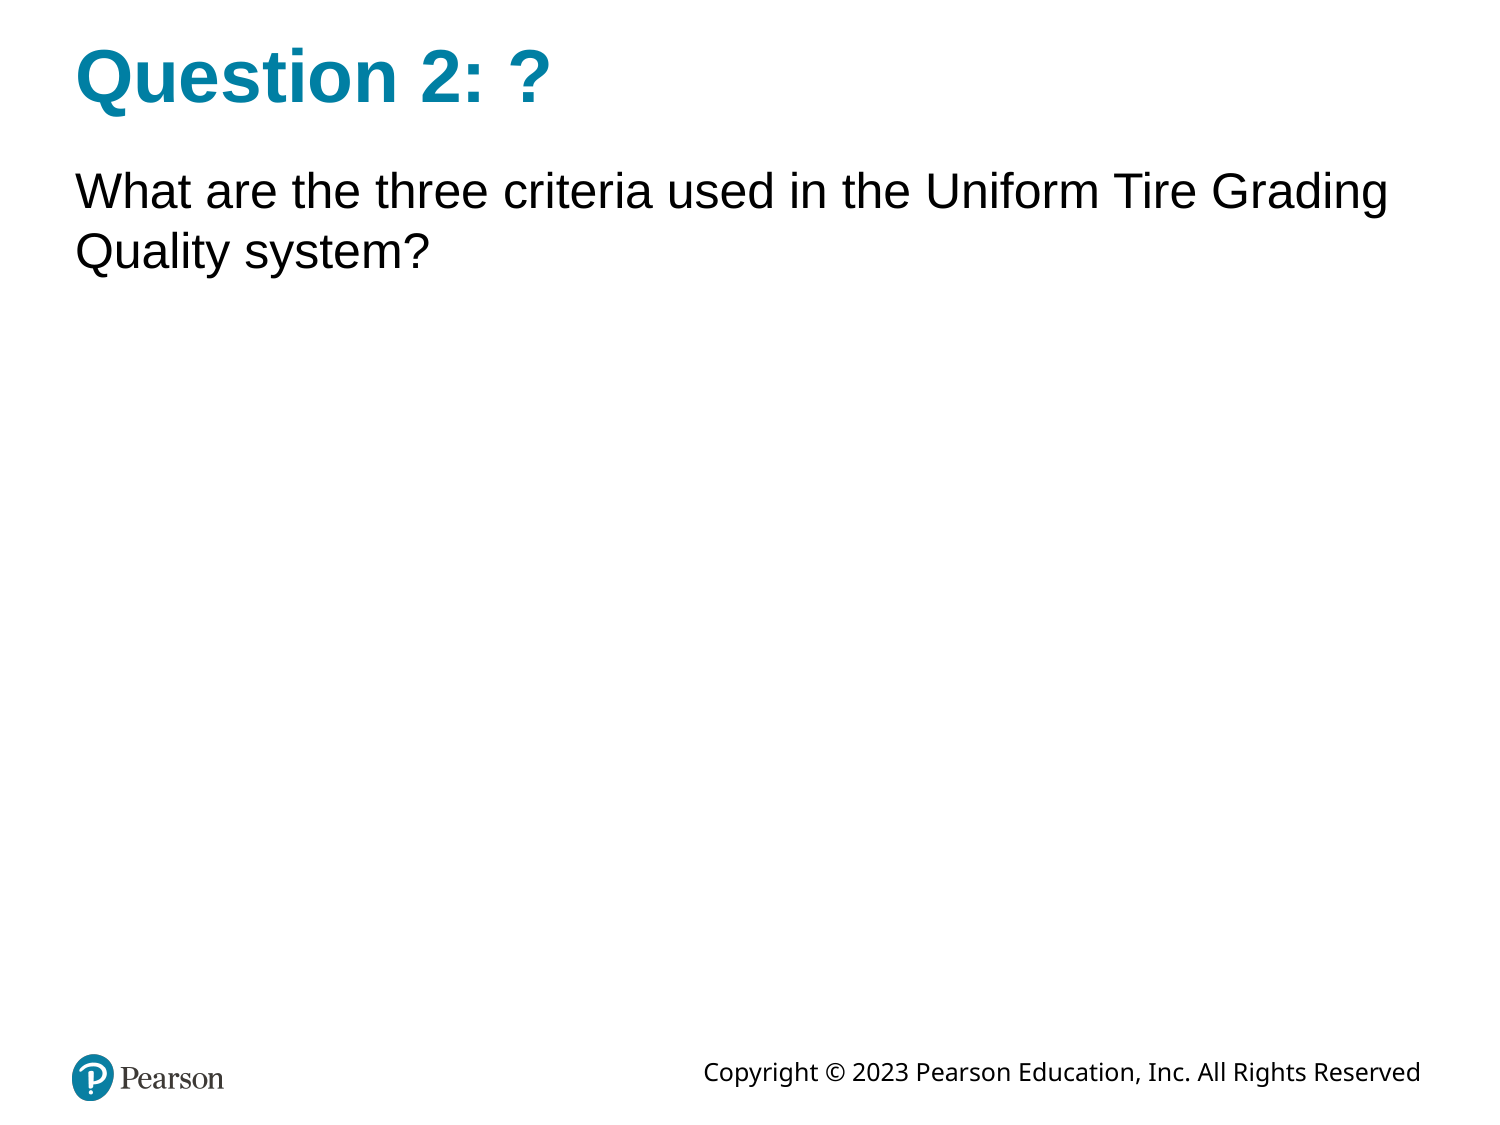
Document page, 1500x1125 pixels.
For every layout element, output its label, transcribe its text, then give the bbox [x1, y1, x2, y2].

title Question 2: ? [75, 20, 1425, 150]
picture [80, 1063, 106, 1088]
picture [98, 1054, 224, 1101]
picture [72, 1087, 83, 1101]
list What are the three criteria used in the Uniform Tire Grading Quality system? [75, 150, 1425, 804]
picture [72, 1054, 88, 1070]
